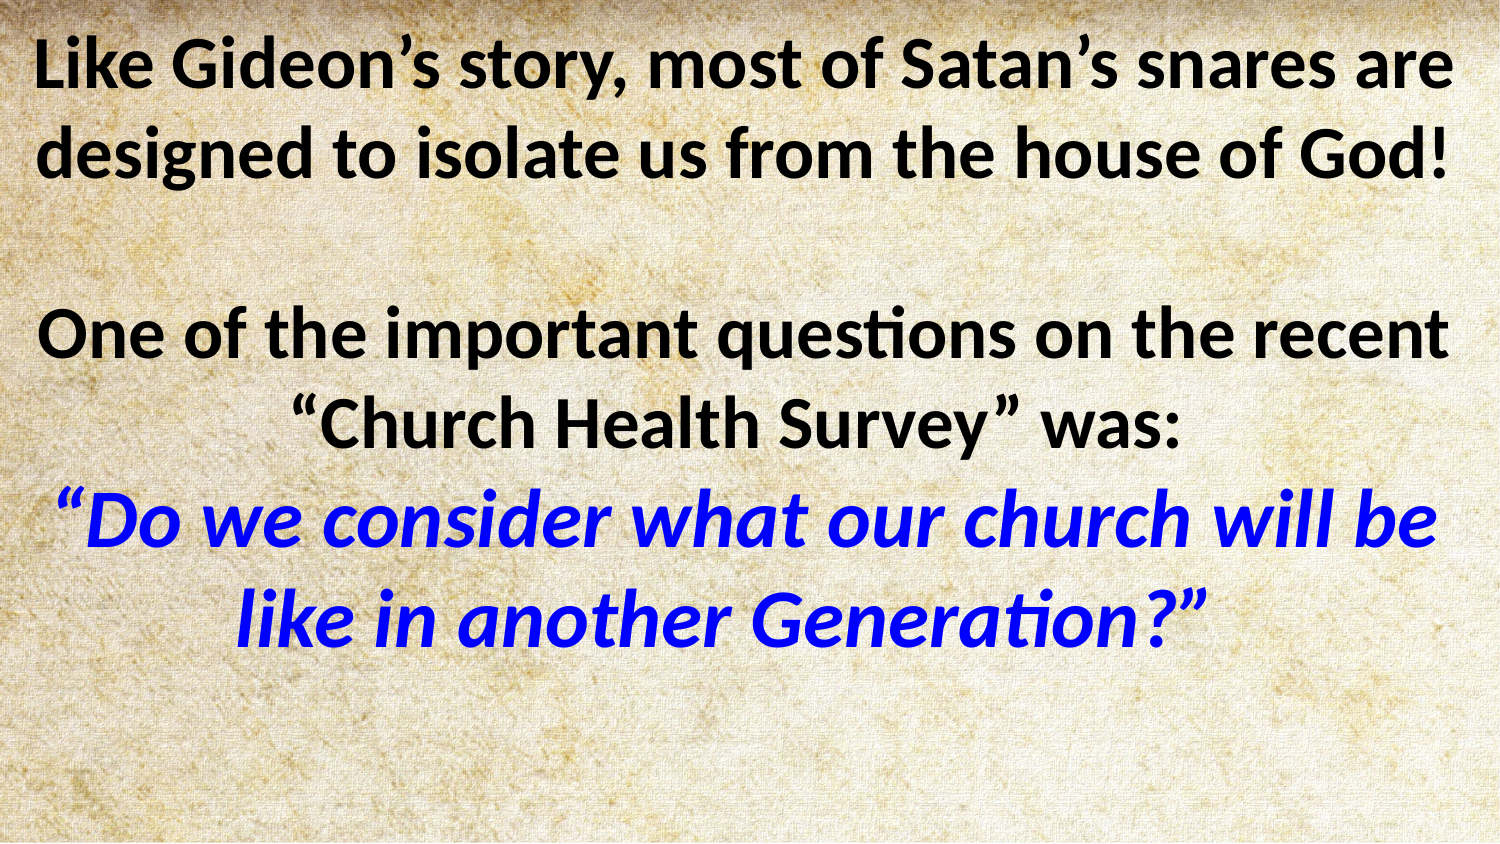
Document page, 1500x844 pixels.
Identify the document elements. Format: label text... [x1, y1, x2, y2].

list Like Gideon’s story, most of Satan’s snares are designed to isolate us from the house of God! One of the important questions on the recent “Church Health Survey” was: “Do we consider what our church will be like in another Generation?” [1, 6, 1489, 844]
picture [0, 0, 1500, 844]
